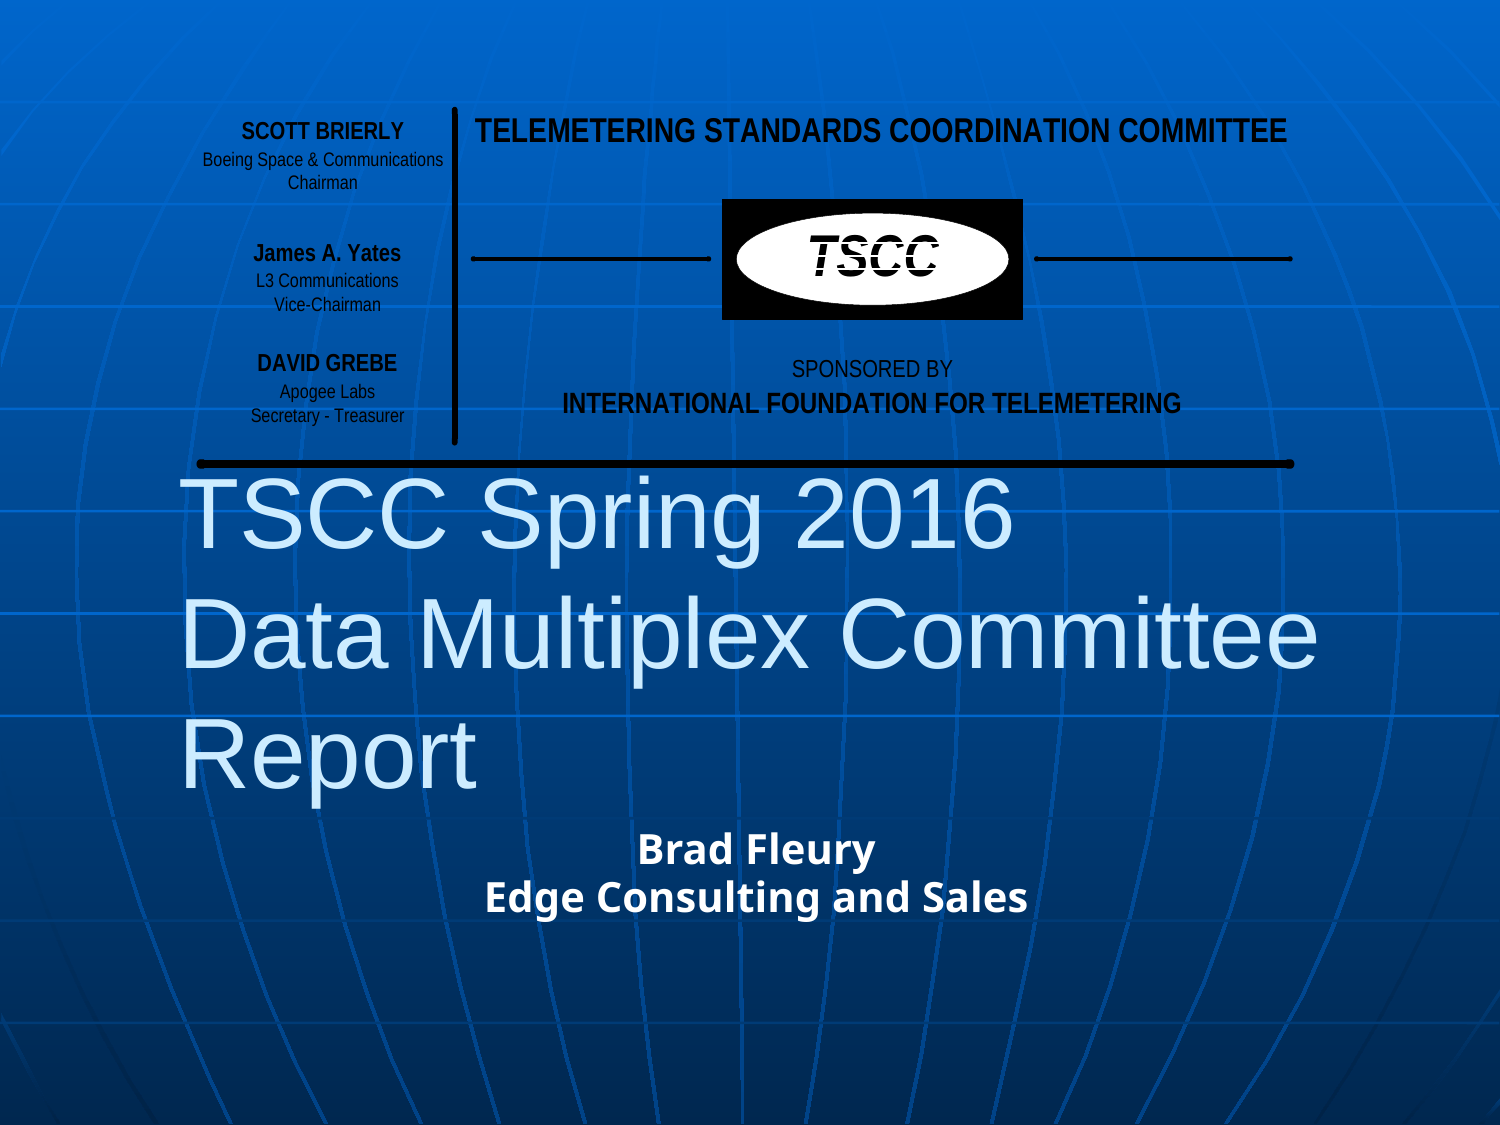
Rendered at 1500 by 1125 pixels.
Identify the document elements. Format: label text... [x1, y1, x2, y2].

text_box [187, 99, 1313, 478]
title TSCC Spring 2016 Data Multiplex Committee Report [112, 574, 1388, 817]
subtitle Brad Fleury Edge Consulting and Sales [224, 824, 1288, 1013]
